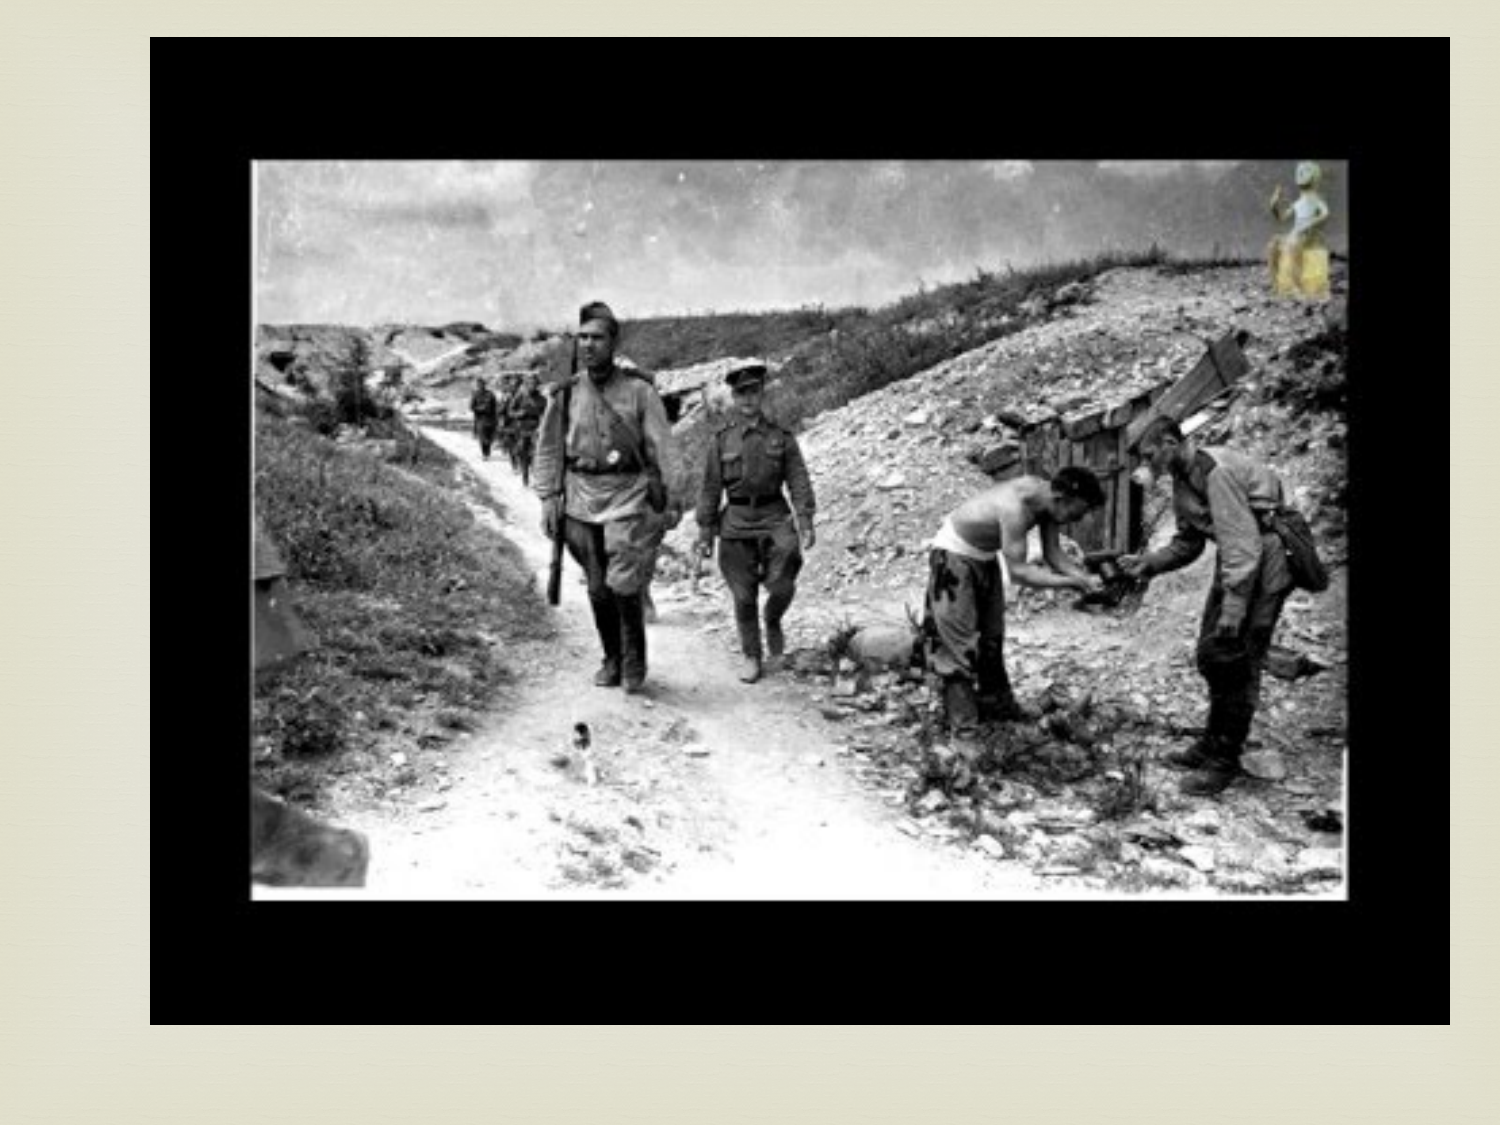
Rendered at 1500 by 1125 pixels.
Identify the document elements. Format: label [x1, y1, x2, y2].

picture [149, 36, 1451, 1026]
